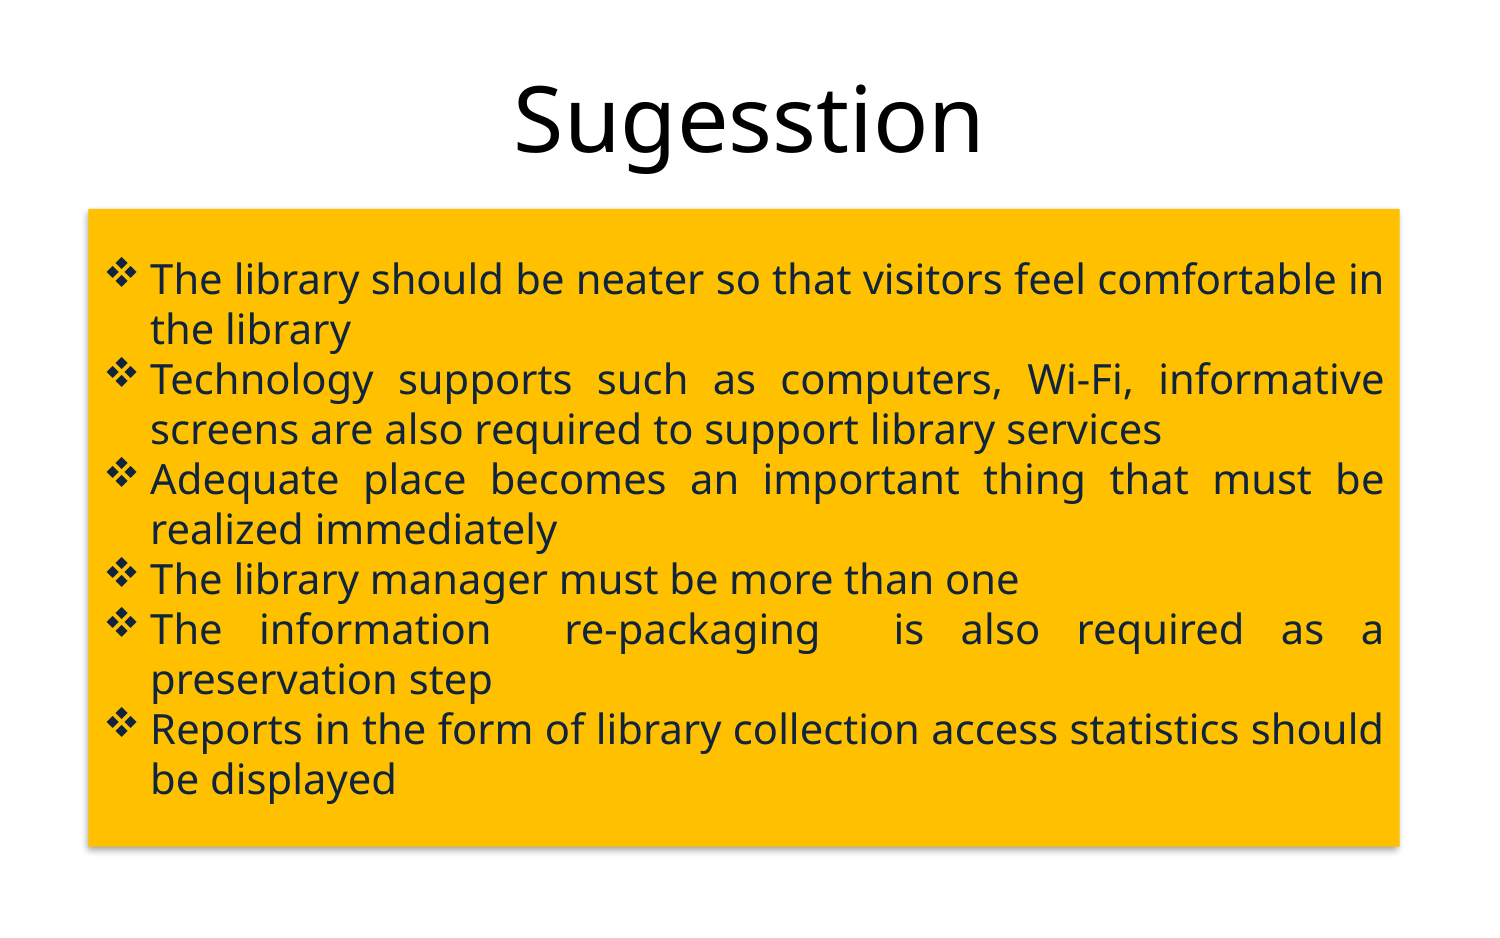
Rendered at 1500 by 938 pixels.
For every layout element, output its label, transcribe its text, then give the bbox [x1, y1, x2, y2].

title Sugesstion [75, 37, 1425, 194]
text_box The library should be neater so that visitors feel comfortable in the library Technology supports such as computers, Wi-Fi, informative screens are also required to support library services Adequate place becomes an important thing that must be realized immediately The library manager must be more than one The information re-packaging is also required as a preservation step Reports in the form of library collection access statistics should be displayed [88, 208, 1400, 847]
